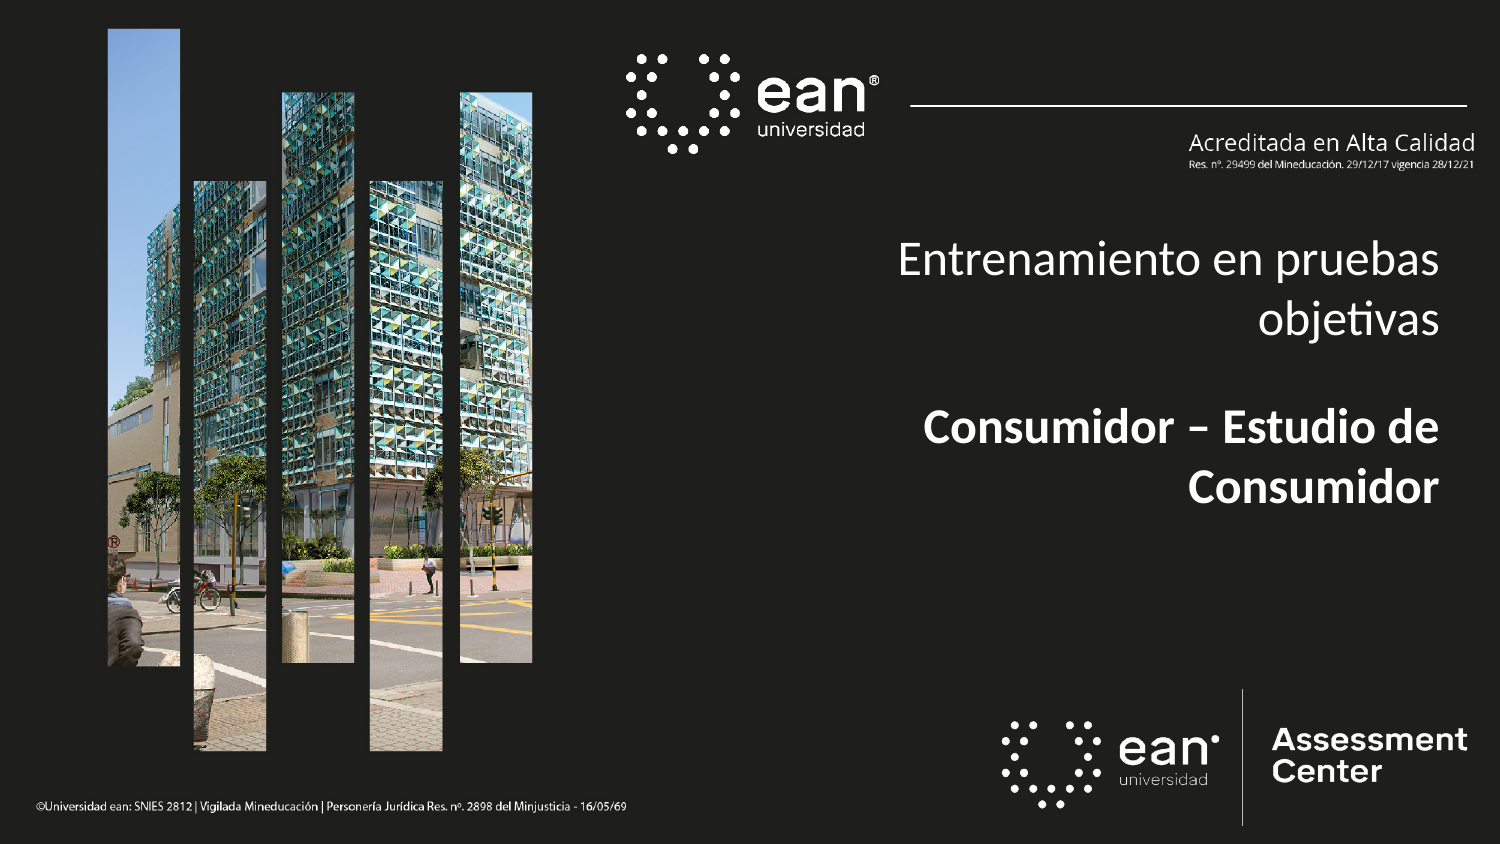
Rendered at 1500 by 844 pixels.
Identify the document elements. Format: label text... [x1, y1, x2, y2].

text_box Consumidor – Estudio de Consumidor [697, 385, 1455, 521]
picture [0, 0, 1500, 844]
text_box Entrenamiento en pruebas objetivas [697, 217, 1455, 353]
